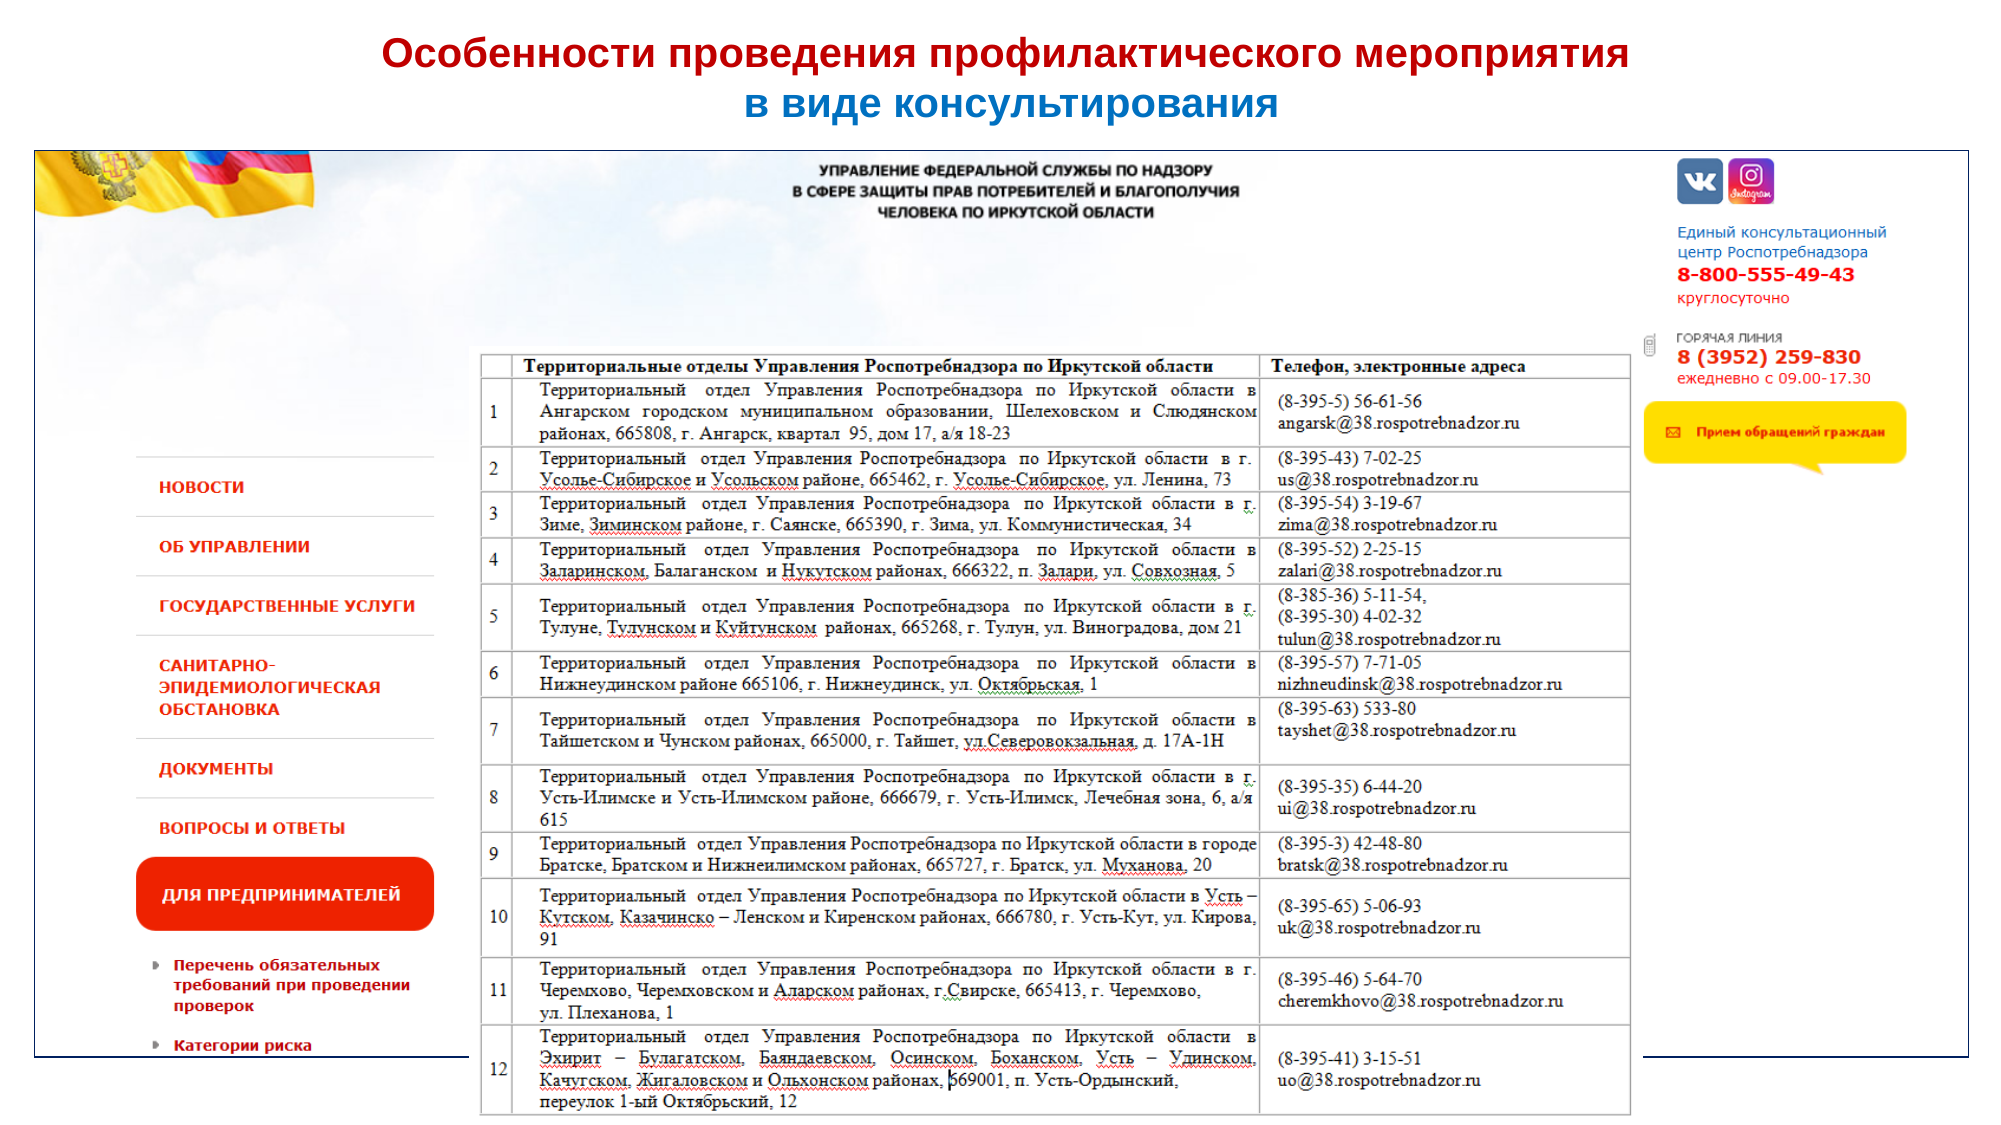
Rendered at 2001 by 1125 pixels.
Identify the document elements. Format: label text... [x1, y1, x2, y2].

picture [35, 150, 1968, 1125]
text_box Особенности проведения профилактического мероприятия в виде консультирования [52, 18, 1971, 133]
